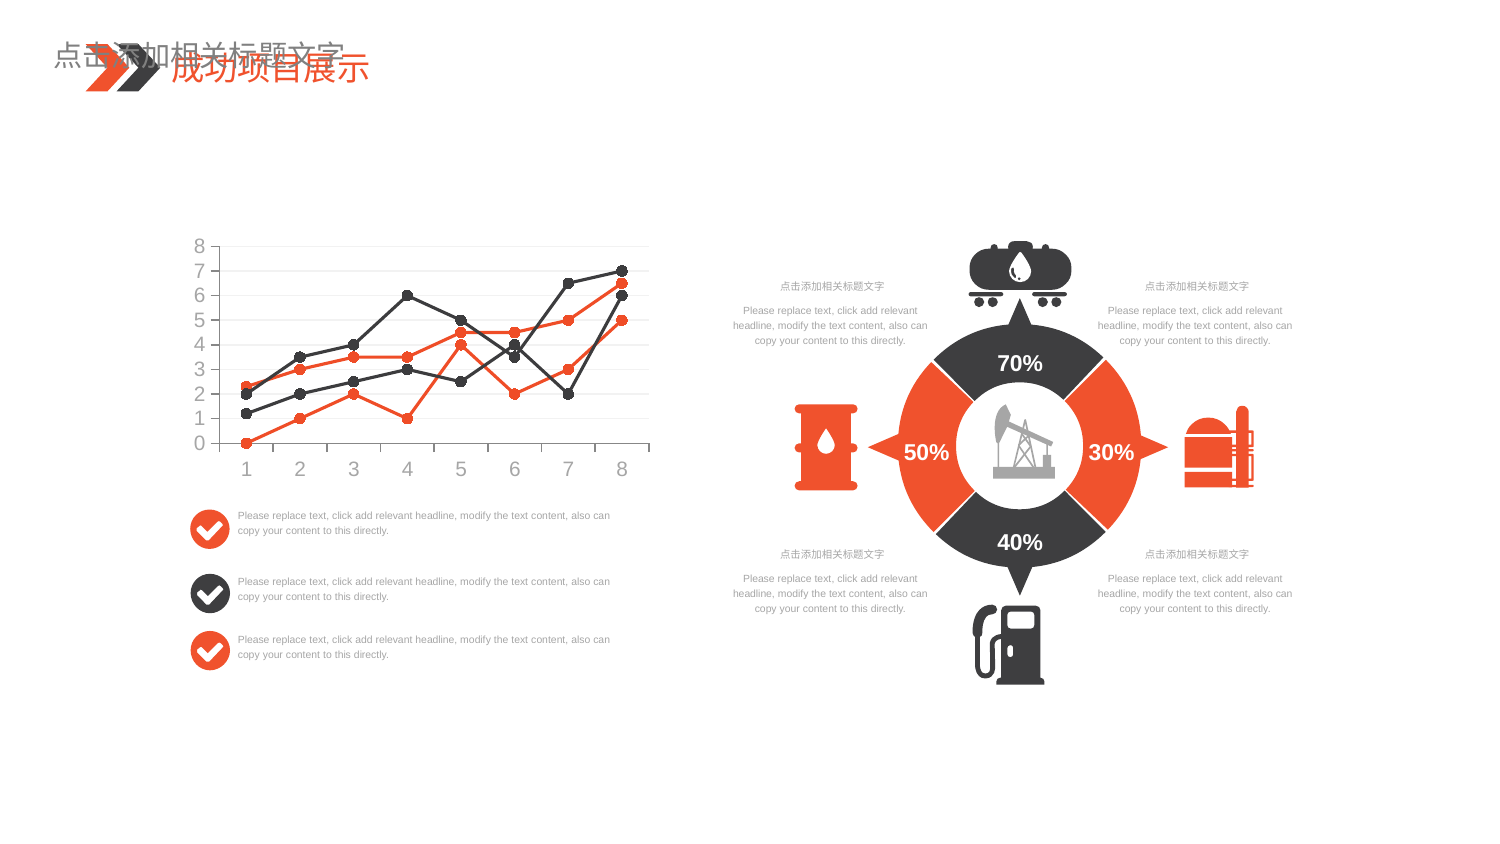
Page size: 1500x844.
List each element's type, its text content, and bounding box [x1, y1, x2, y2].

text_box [935, 490, 1106, 596]
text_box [988, 404, 1056, 479]
text_box Please replace text, click add relevant headline, modify the text content, also can copy your content to this directly. [237, 506, 636, 537]
text_box [794, 404, 858, 491]
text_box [724, 277, 938, 347]
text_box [1064, 359, 1169, 530]
text_box Please replace text, click add relevant headline, modify the text content, also can copy your content to this directly. [237, 630, 636, 661]
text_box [867, 361, 975, 533]
text_box 点击添加相关标题文字 [42, 31, 400, 76]
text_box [1088, 545, 1303, 616]
text_box [190, 509, 230, 549]
text_box [190, 573, 231, 614]
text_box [1088, 277, 1303, 347]
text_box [1184, 405, 1254, 488]
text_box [724, 545, 938, 616]
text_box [933, 297, 1104, 402]
text_box Please replace text, click add relevant headline, modify the text content, also can copy your content to this directly. [237, 572, 636, 603]
text_box [972, 605, 1045, 685]
text_box [190, 630, 231, 671]
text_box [968, 240, 1072, 308]
chart [183, 229, 659, 487]
